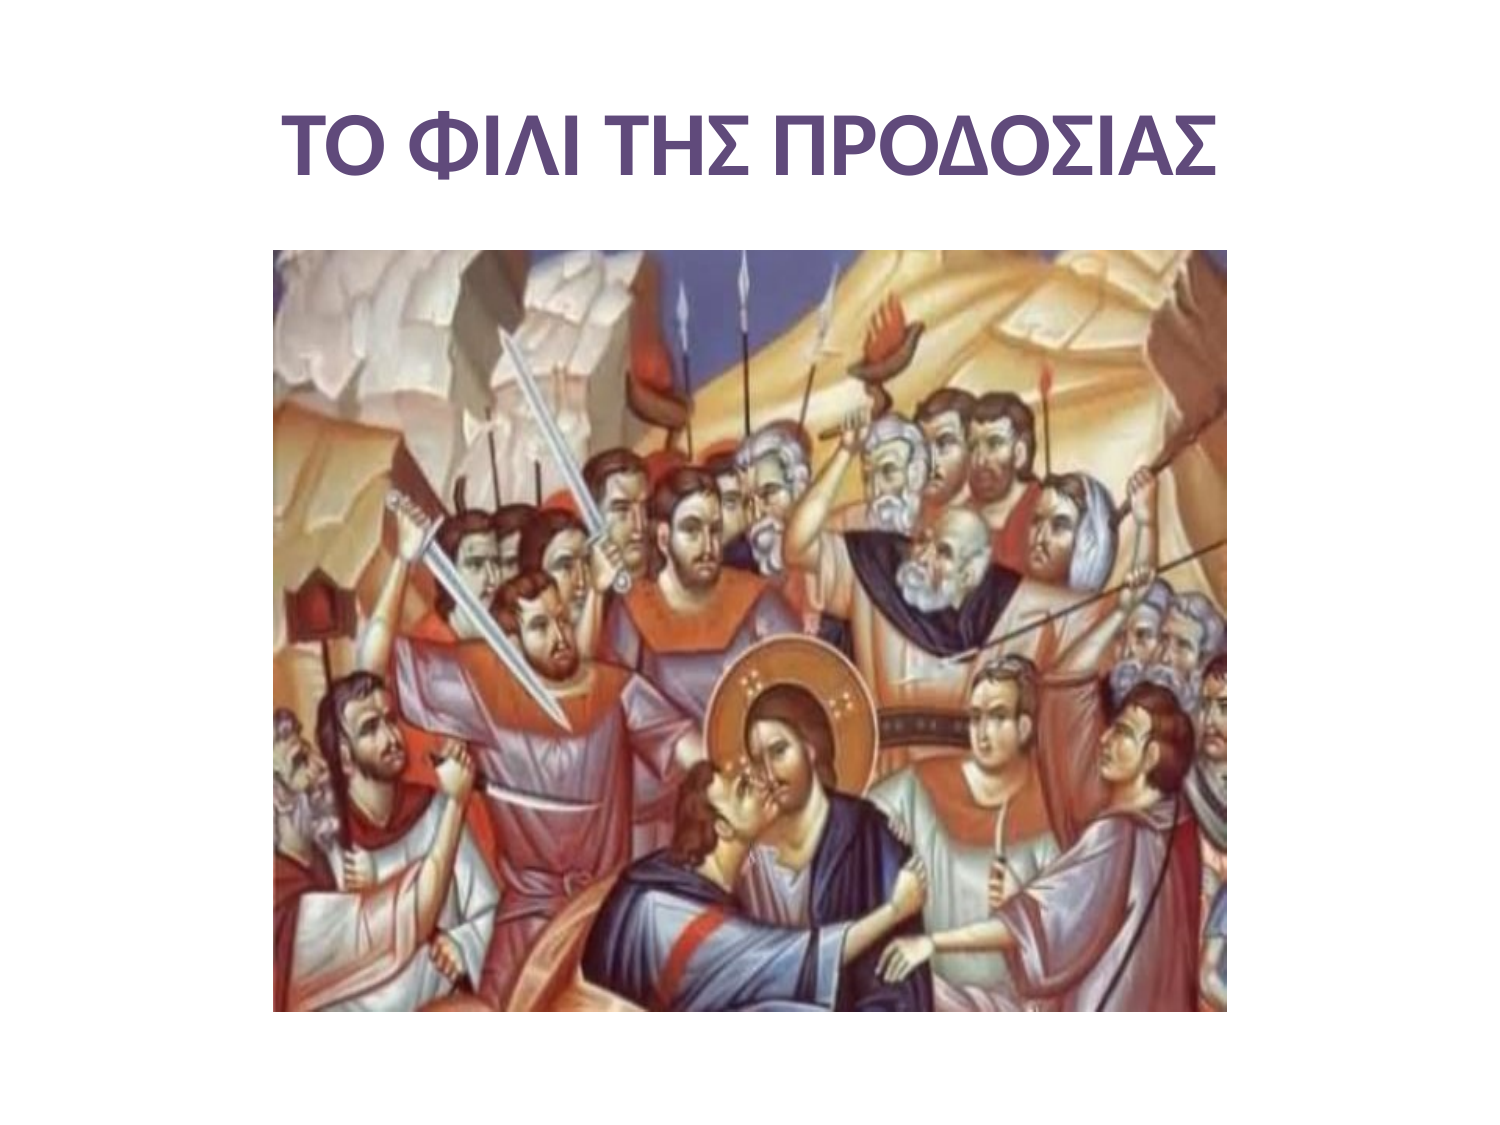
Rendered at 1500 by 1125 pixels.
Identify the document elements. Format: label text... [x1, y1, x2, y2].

picture [273, 250, 1227, 1012]
title ΤΟ ΦΙΛΙ ΤΗΣ ΠΡΟΔΟΣΙΑΣ [75, 45, 1425, 233]
